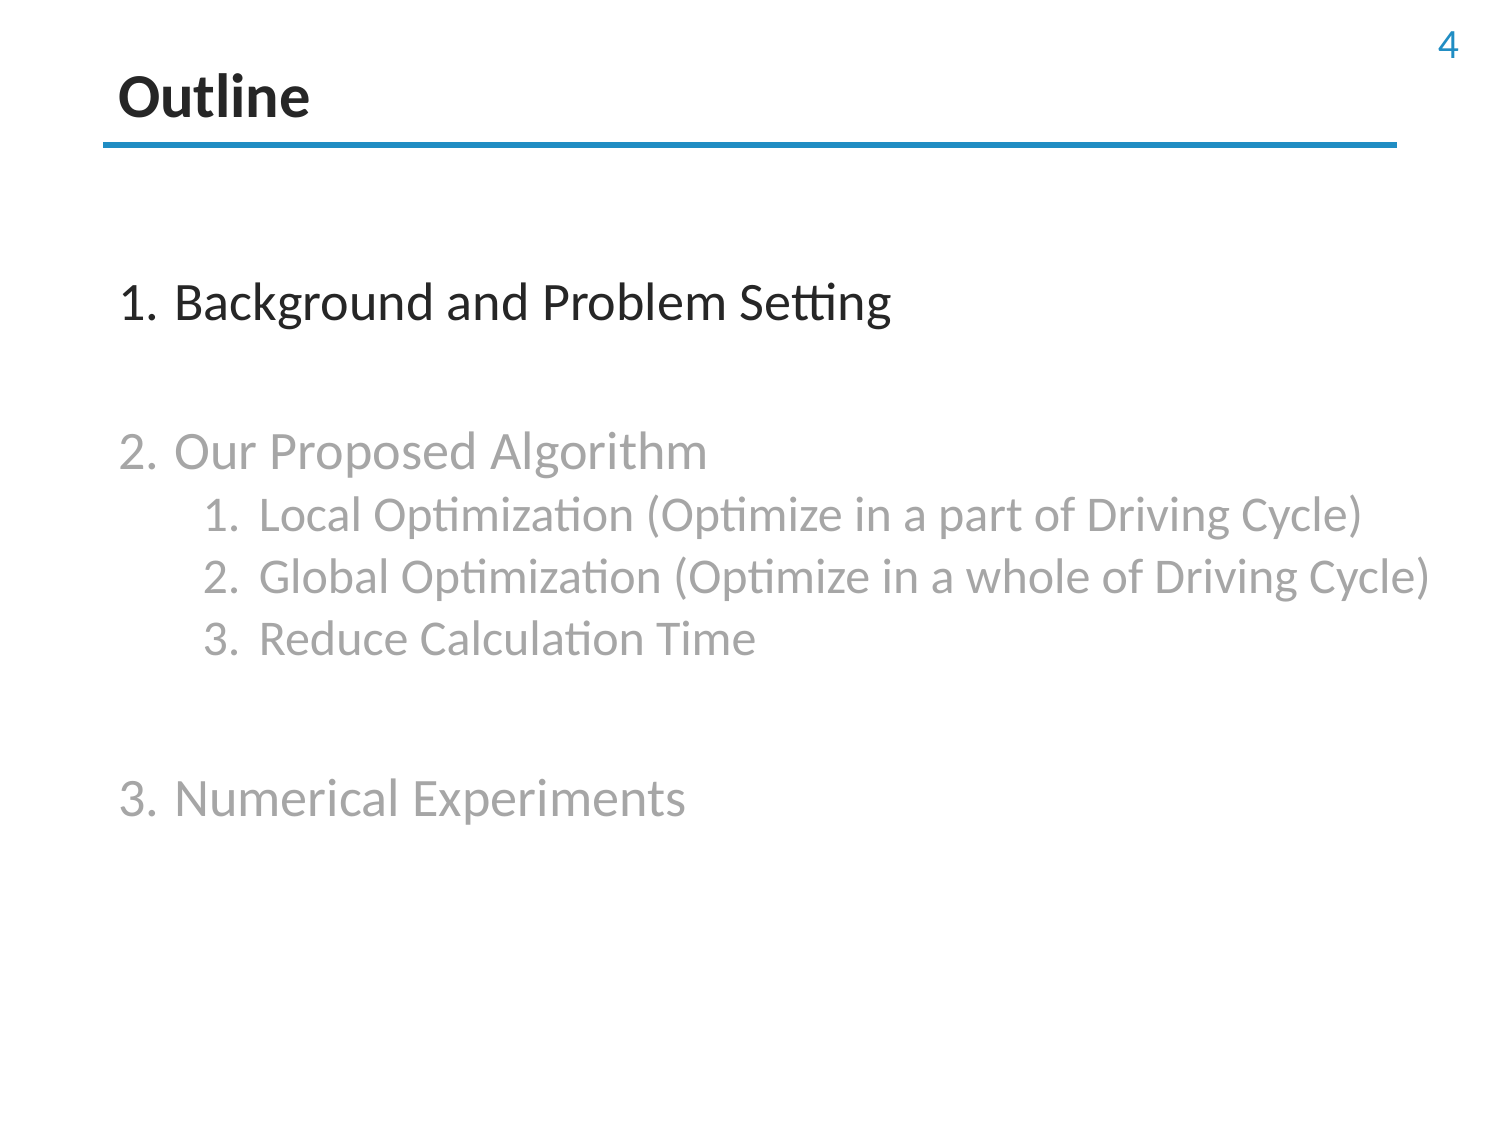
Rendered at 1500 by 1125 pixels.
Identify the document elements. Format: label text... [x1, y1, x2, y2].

list Background and Problem Setting Our Proposed Algorithm Local Optimization (Optimize in a part of Driving Cycle) Global Optimization (Optimize in a whole of Driving Cycle) Reduce Calculation Time Numerical Experiments [103, 266, 1483, 960]
slide_number 4 [1396, 0, 1500, 85]
title Outline [103, 51, 1397, 143]
